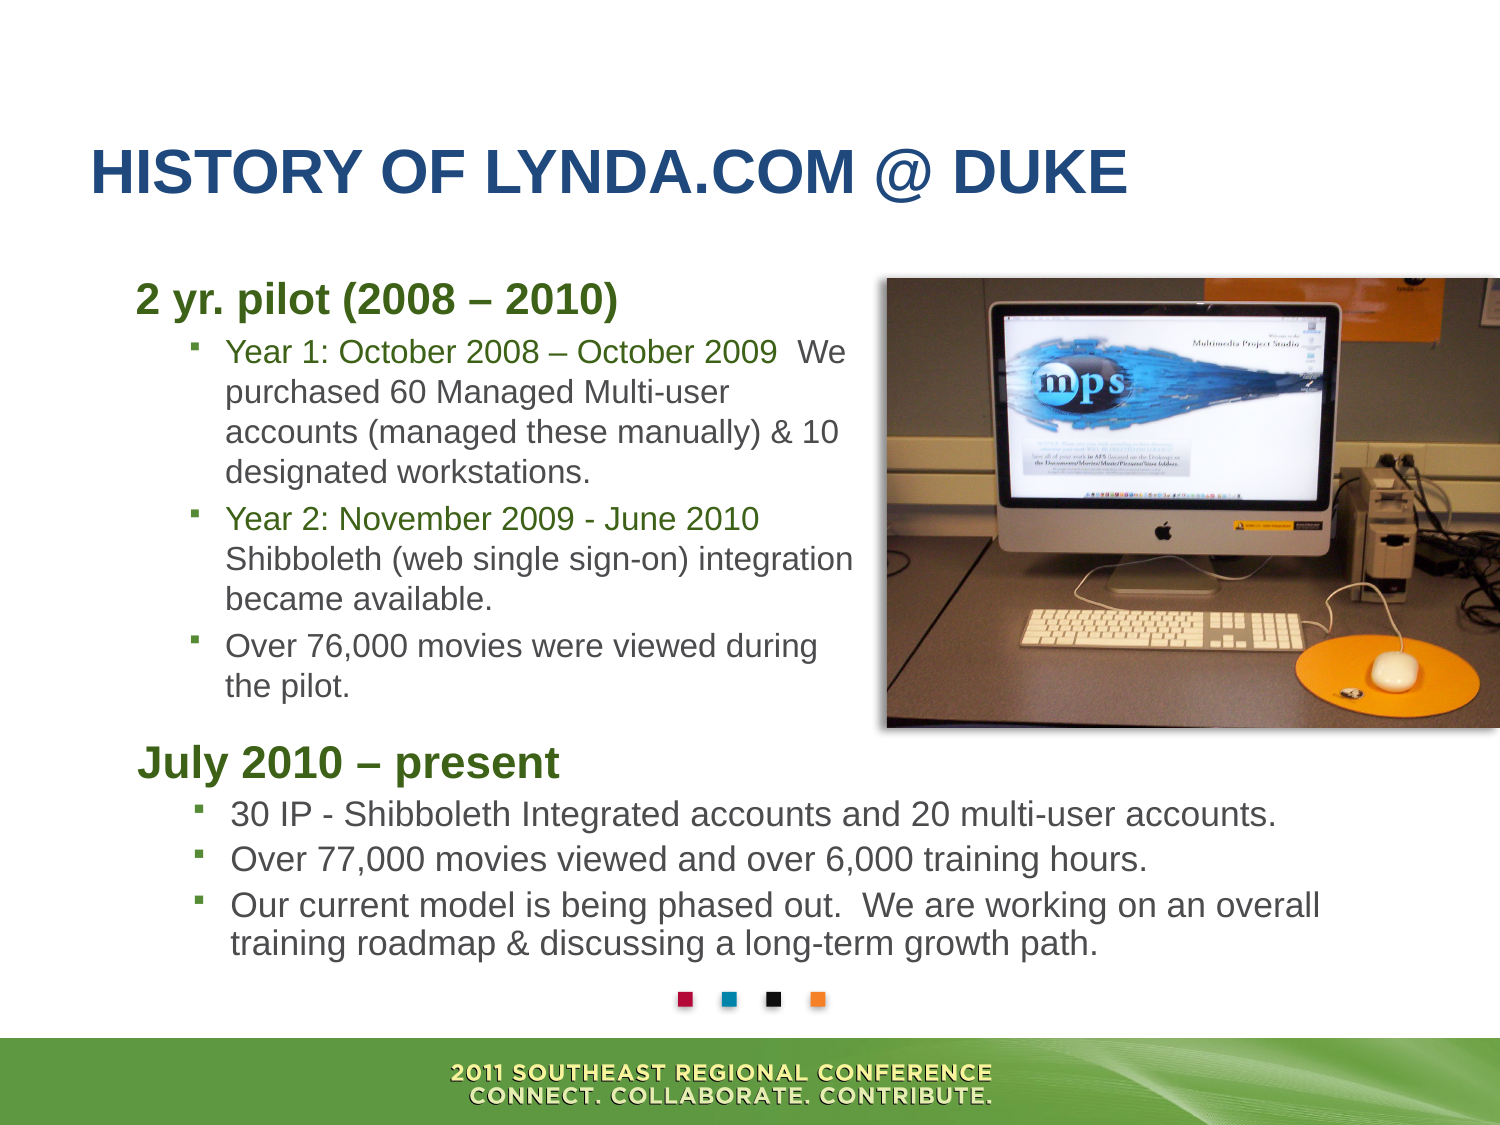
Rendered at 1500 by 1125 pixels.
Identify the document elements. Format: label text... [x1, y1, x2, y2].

text_box July 2010 – present 30 IP - Shibboleth Integrated accounts and 20 multi-user accounts. Over 77,000 movies viewed and over 6,000 training hours. Our current model is being phased out. We are working on an overall training roadmap & discussing a long-term growth path. [75, 731, 1450, 971]
title History of Lynda.Com @ Duke [75, 75, 1450, 263]
picture [0, 1038, 1500, 1125]
picture [886, 278, 1500, 728]
list 2 yr. pilot (2008 – 2010) Year 1: October 2008 – October 2009 We purchased 60 Managed Multi-user accounts (managed these manually) & 10 designated workstations. Year 2: November 2009 - June 2010 Shibboleth (web single sign-on) integration became available. Over 76,000 movies were viewed during the pilot. [74, 262, 888, 713]
